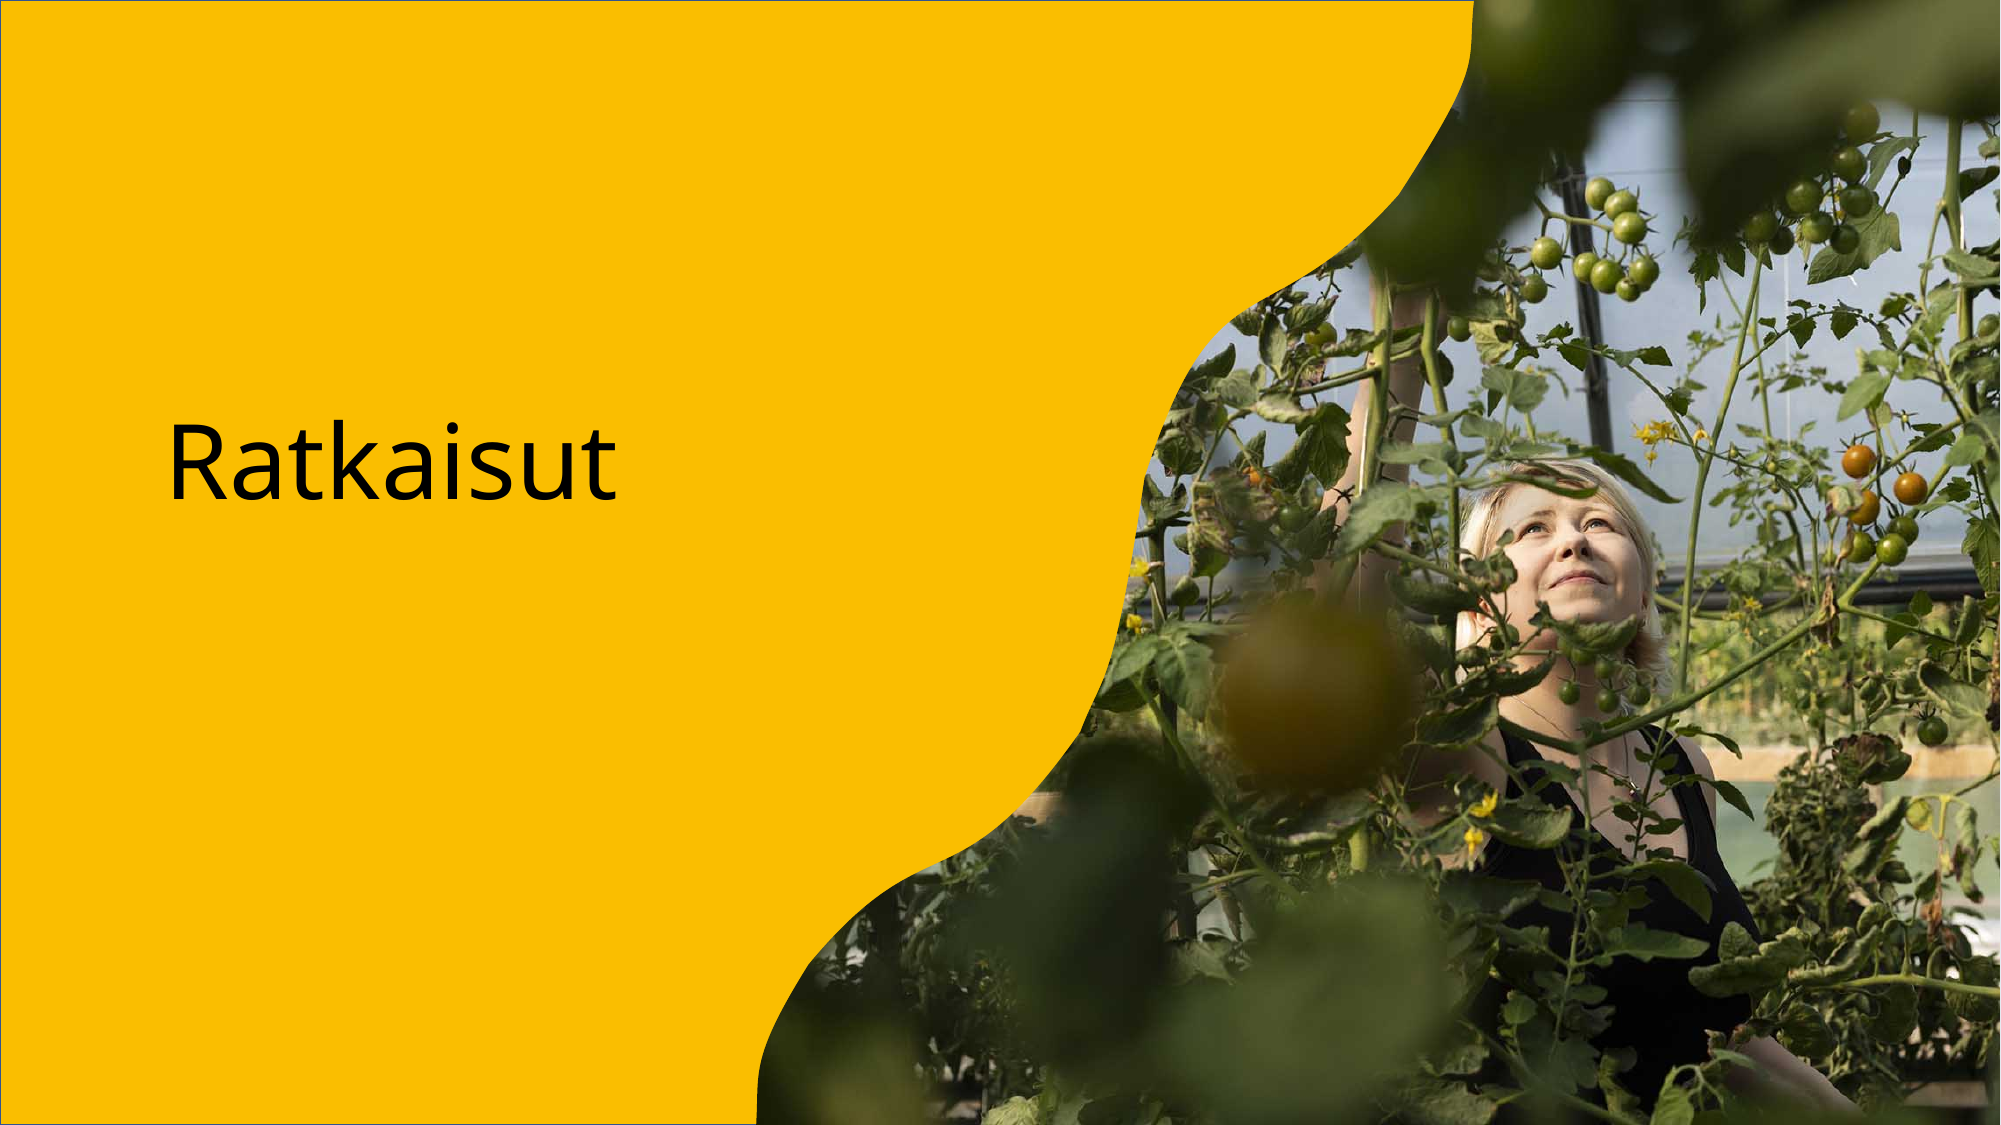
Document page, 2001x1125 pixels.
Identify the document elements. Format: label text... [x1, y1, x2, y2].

picture [756, 0, 2000, 1125]
text_box [151, 387, 756, 838]
list Ratkaisut [149, 387, 750, 754]
